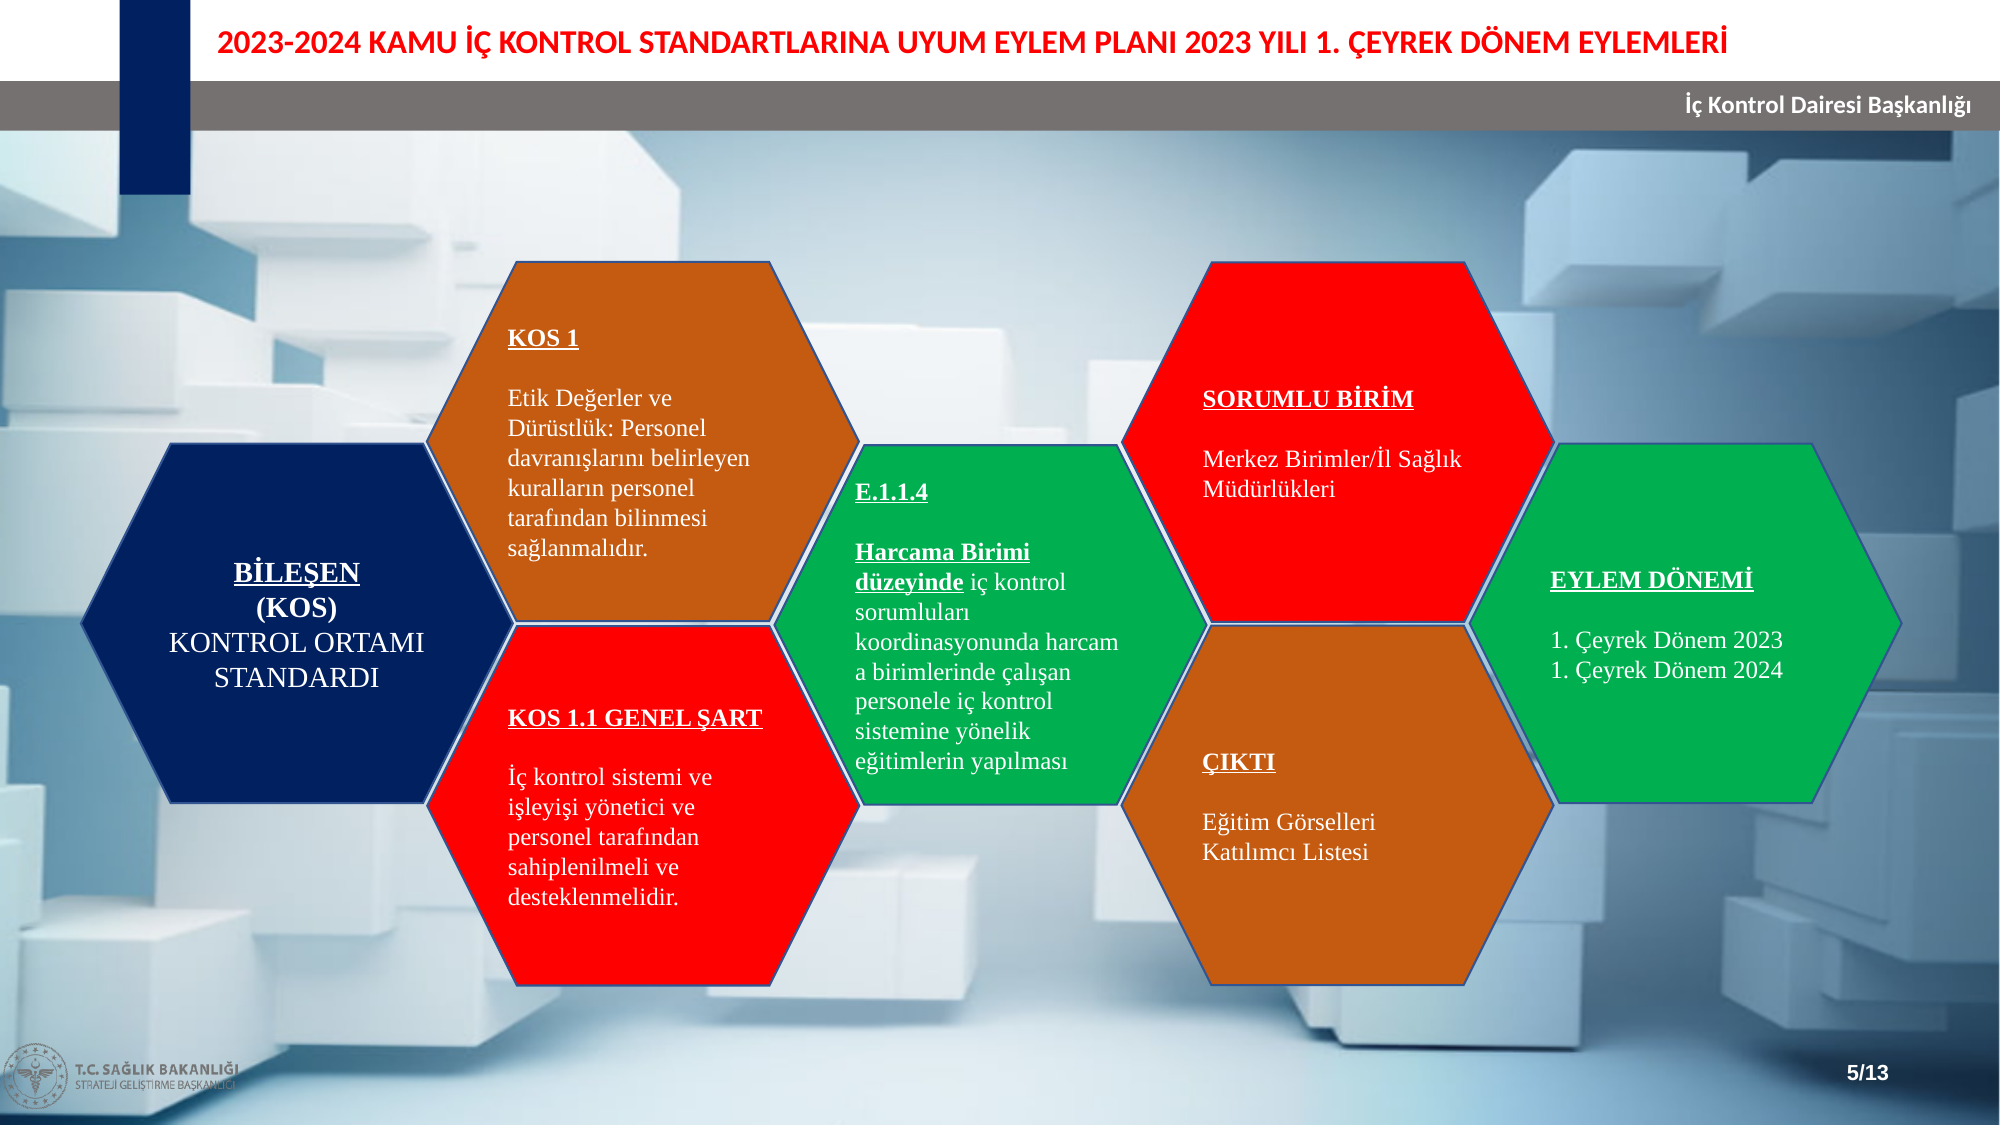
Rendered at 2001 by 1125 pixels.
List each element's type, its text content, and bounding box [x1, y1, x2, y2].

text_box EYLEM DÖNEMİ 1. Çeyrek Dönem 2023 1. Çeyrek Dönem 2024 [1468, 442, 1903, 805]
text_box KOS 1 Etik Değerler ve Dürüstlük: Personel davranışlarını belirleyen kuralların personel tarafından bilinmesi sağlanmalıdır. [425, 260, 861, 623]
text_box KOS 1.1 GENEL ŞART İç kontrol sistemi ve işleyişi yönetici ve personel tarafından sahiplenilmeli ve desteklenmelidir. [426, 625, 861, 987]
picture [0, 125, 2001, 1125]
text_box SORUMLU BİRİM Merkez Birimler/İl Sağlık Müdürlükleri [1120, 261, 1556, 623]
text_box ÇIKTI Eğitim Görselleri Katılımcı Listesi [1120, 624, 1555, 987]
text_box E.1.1.4 Harcama Birimi düzeyinde iç kontrol sorumluları koordinasyonunda harcama birimlerinde çalışan personele iç kontrol sistemine yönelik eğitimlerin yapılması [773, 444, 1208, 806]
text_box 2023-2024 KAMU İÇ KONTROL STANDARTLARINA UYUM EYLEM PLANI 2023 YILI 1. ÇEYREK DÖNEM EYLEMLERİ [202, 12, 1776, 67]
text_box BİLEŞEN (KOS) KONTROL ORTAMI STANDARDI [79, 442, 515, 805]
